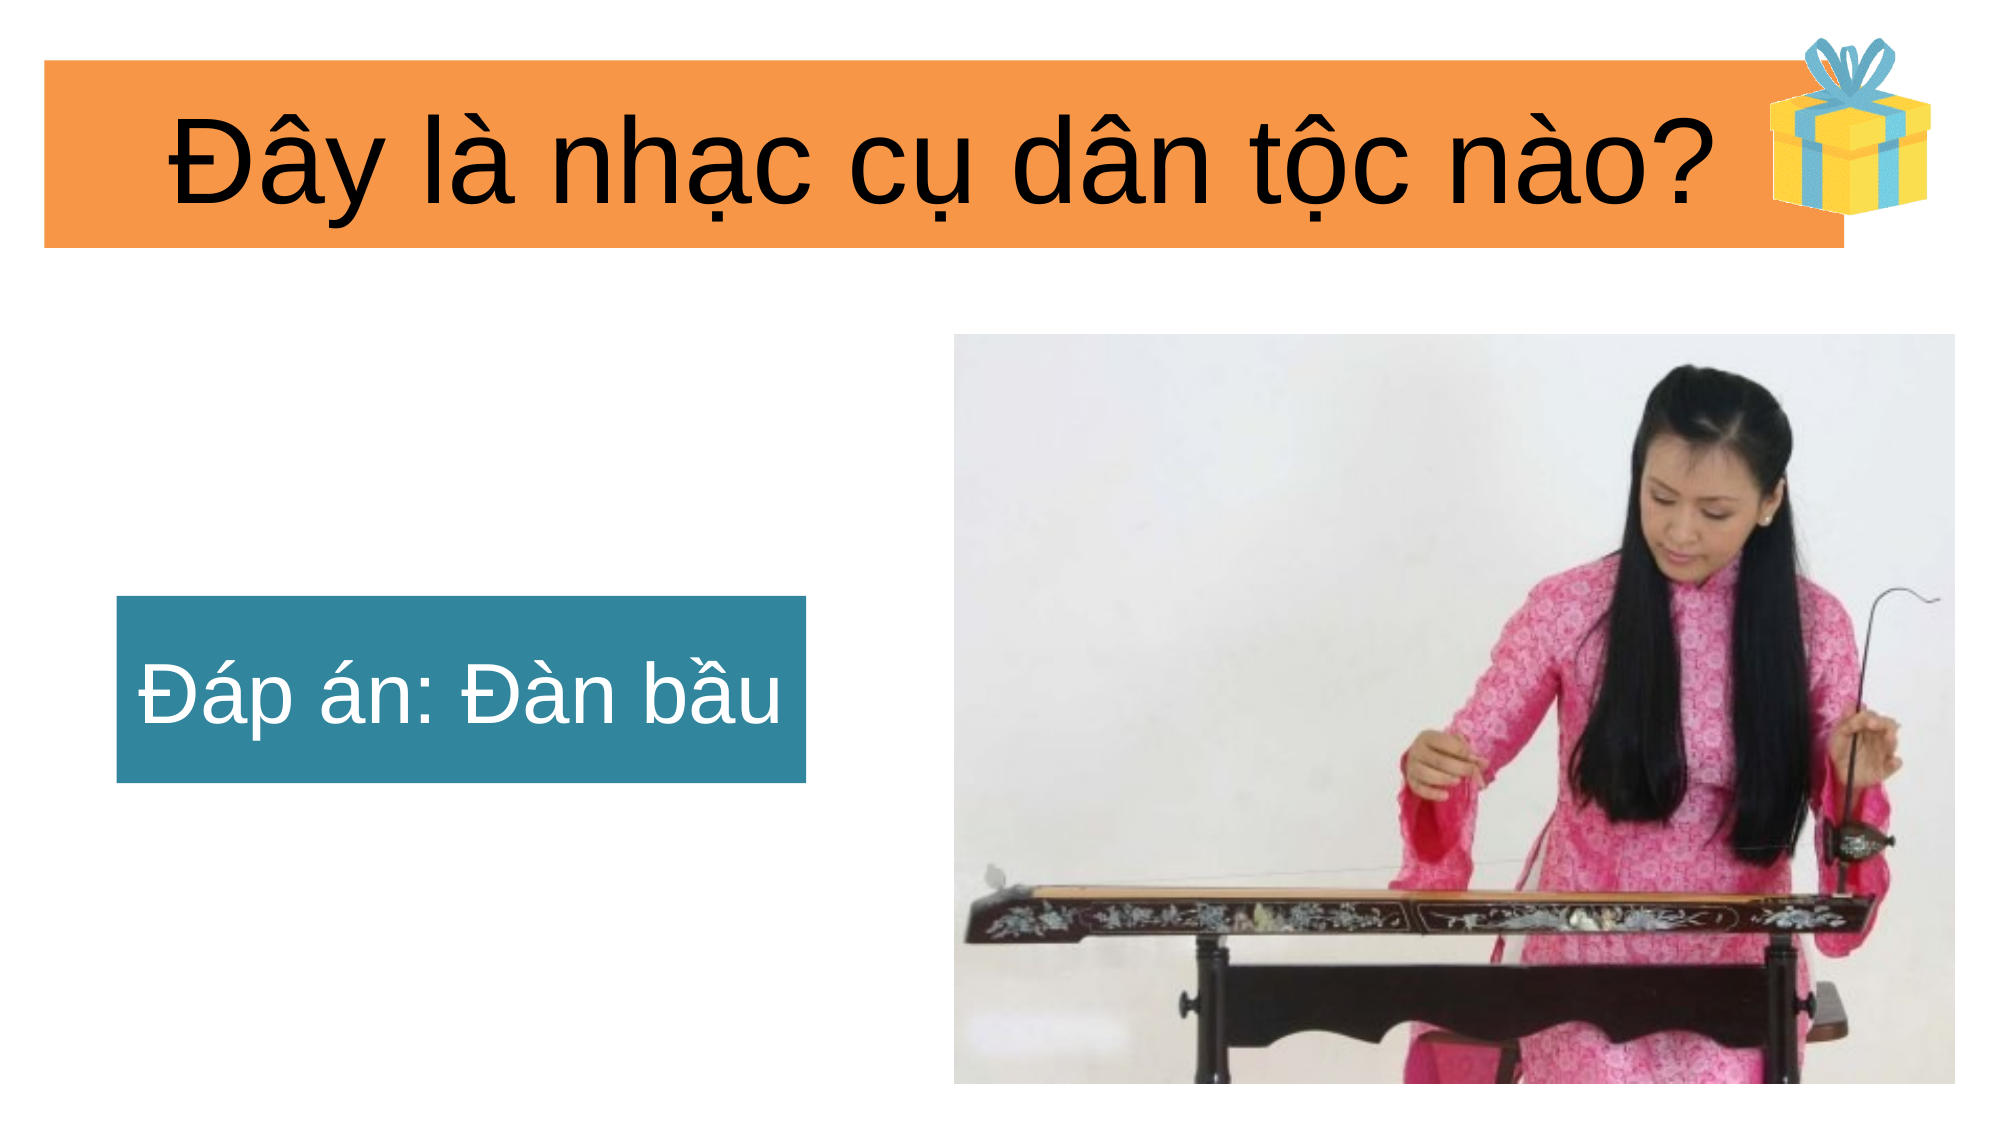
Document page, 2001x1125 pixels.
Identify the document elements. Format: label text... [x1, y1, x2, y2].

picture [954, 333, 1955, 1084]
picture [1633, 0, 2000, 272]
title Đây là nhạc cụ dân tộc nào? [44, 60, 1627, 248]
text_box Đáp án: Đàn bầu [116, 595, 807, 784]
